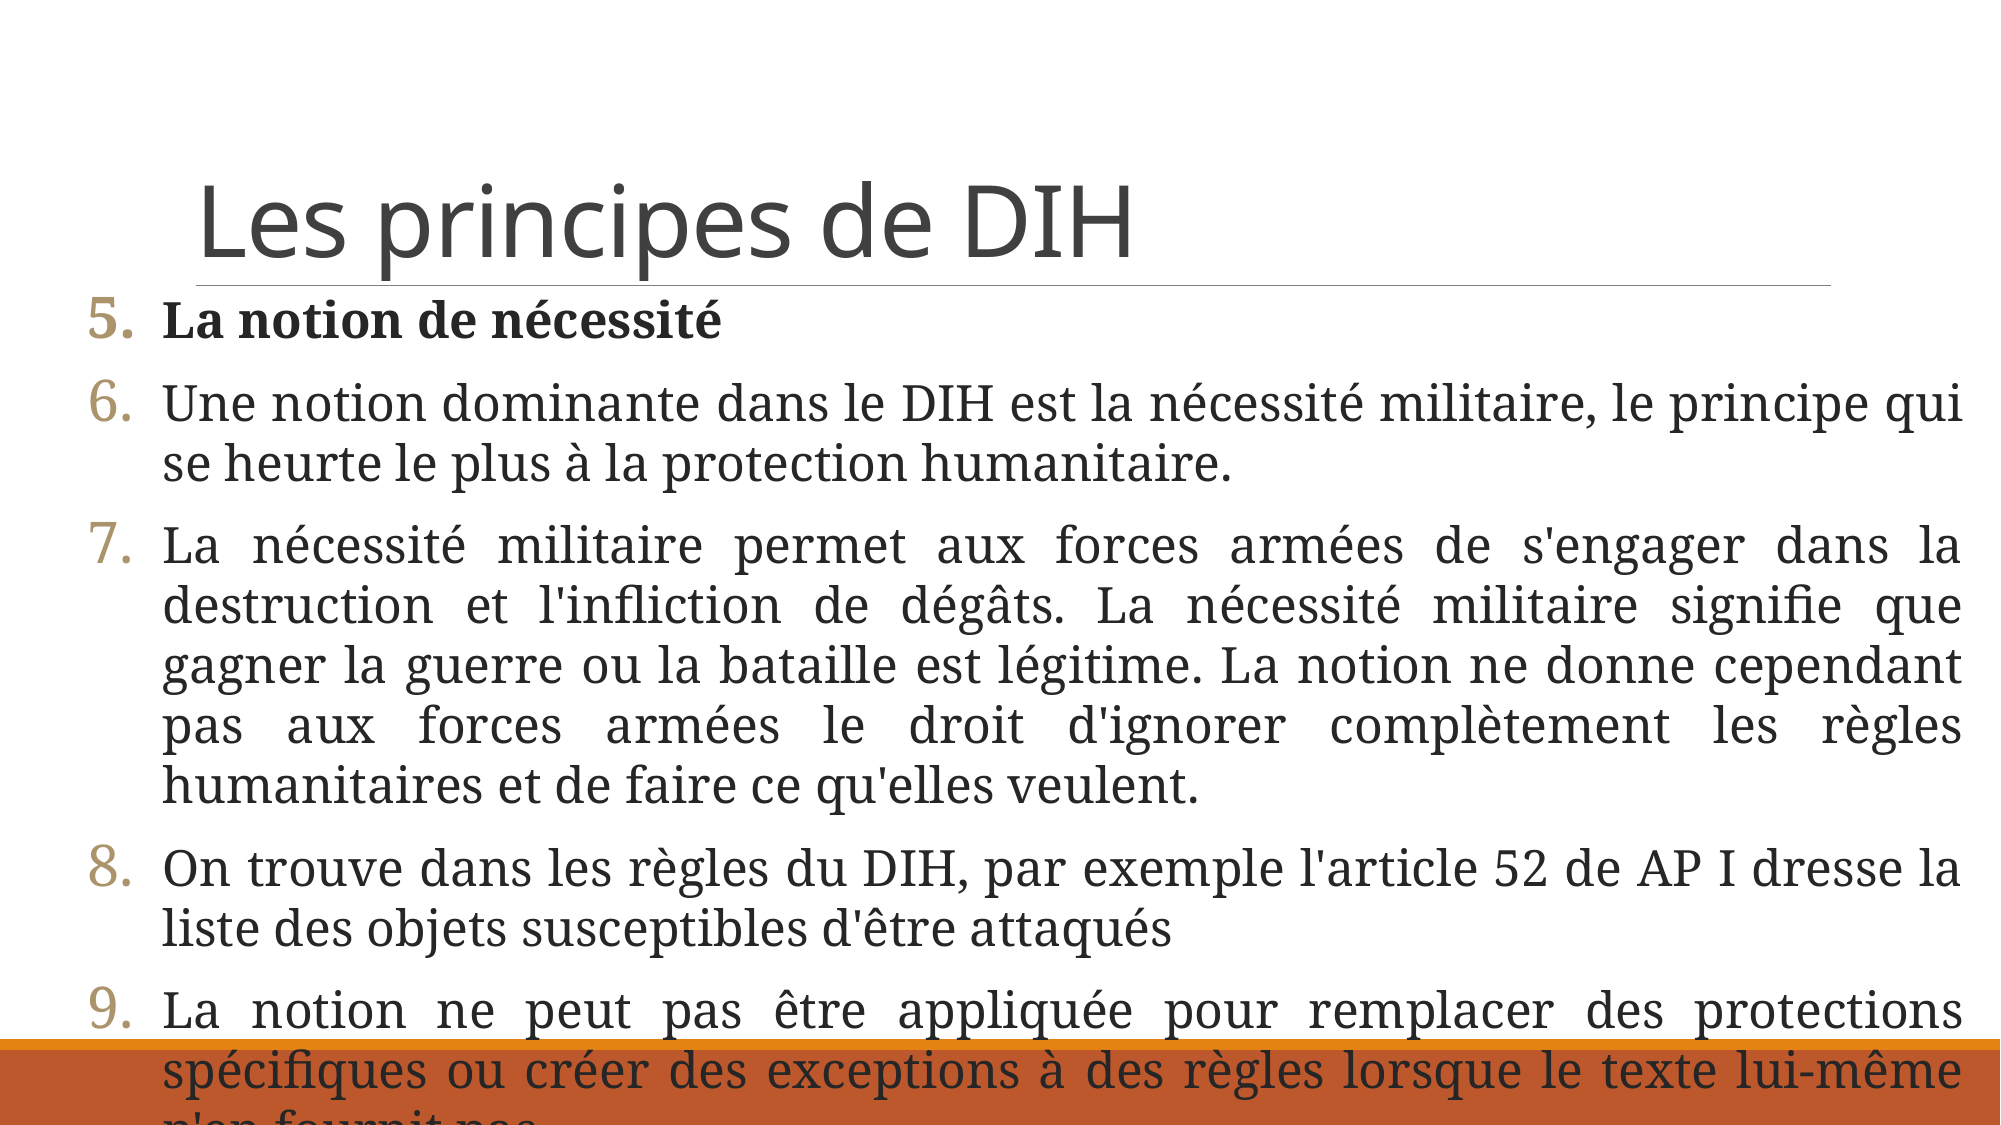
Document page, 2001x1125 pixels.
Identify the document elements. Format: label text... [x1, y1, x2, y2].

title Les principes de DIH [180, 47, 1830, 198]
list La notion de nécessité Une notion dominante dans le DIH est la nécessité militaire, le principe qui se heurte le plus à la protection humanitaire. La nécessité militaire permet aux forces armées de s'engager dans la destruction et l'infliction de dégâts. La nécessité militaire signifie que gagner la guerre ou la bataille est légitime. La notion ne donne cependant pas aux forces armées le droit d'ignorer complètement les règles humanitaires et de faire ce qu'elles veulent. On trouve dans les règles du DIH, par exemple l'article 52 de AP I dresse la liste des objets susceptibles d'être attaqués La notion ne peut pas être appliquée pour remplacer des protections spécifiques ou créer des exceptions à des règles lorsque le texte lui-même n'en fournit pas. [87, 198, 1964, 1027]
